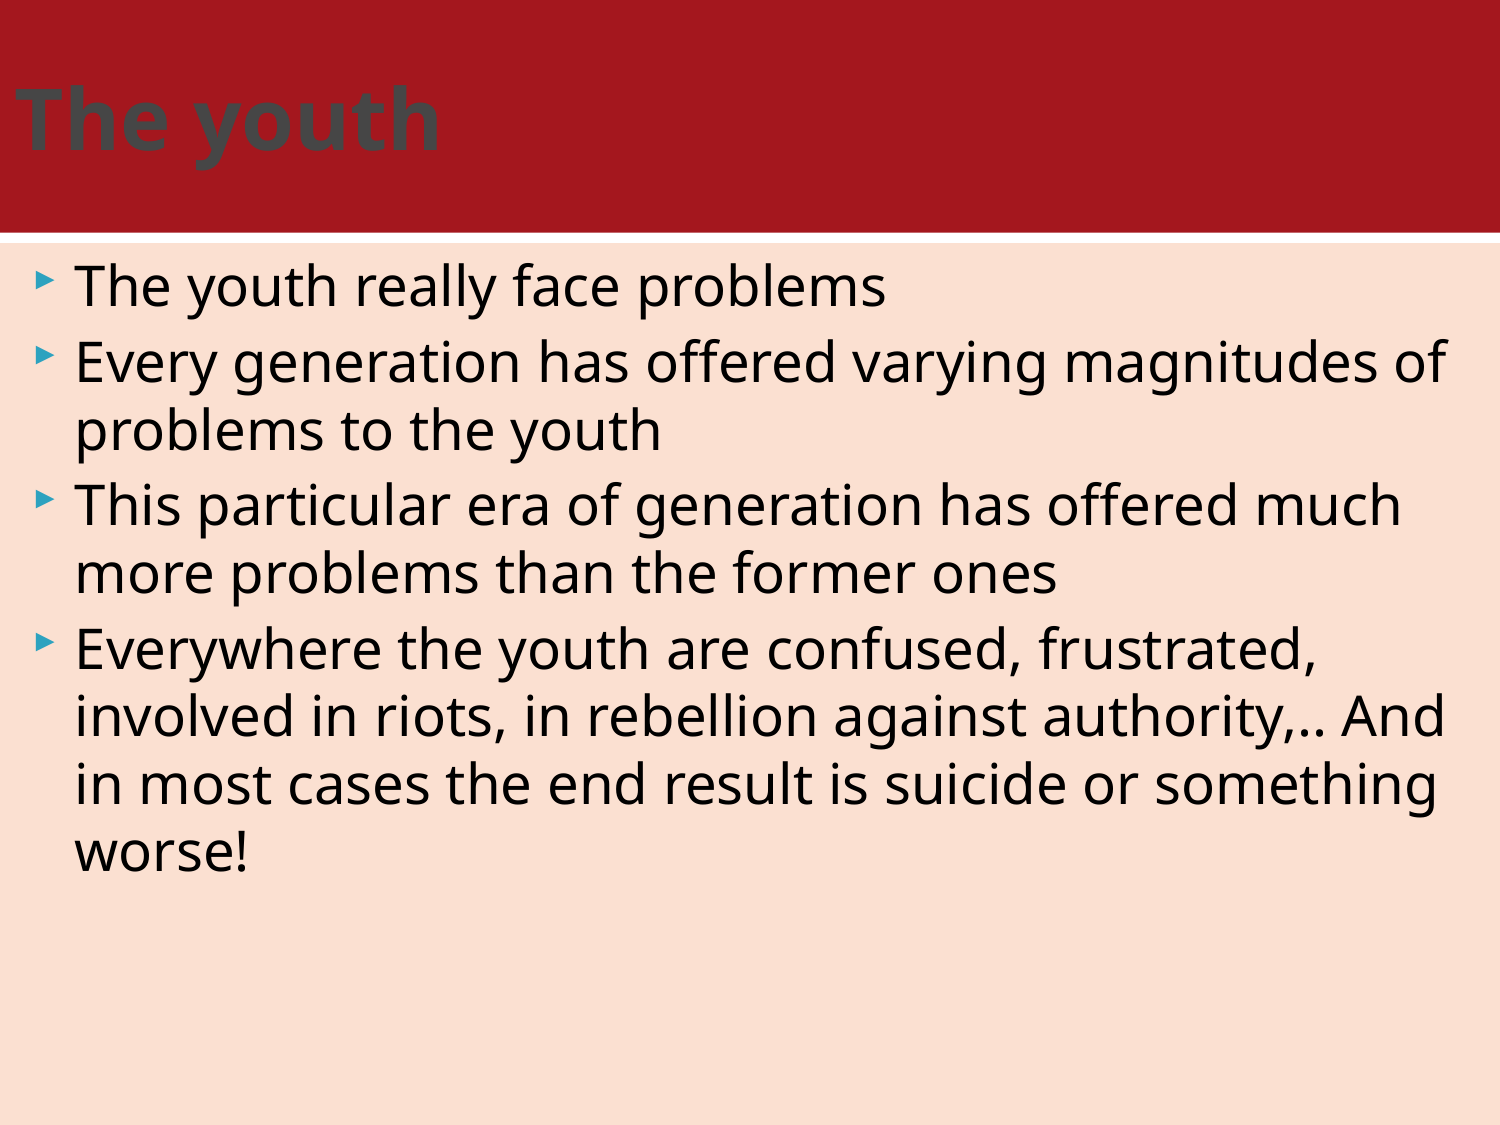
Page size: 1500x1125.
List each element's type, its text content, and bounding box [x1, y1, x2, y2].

title The youth [0, 0, 1500, 233]
list The youth really face problems Every generation has offered varying magnitudes of problems to the youth This particular era of generation has offered much more problems than the former ones Everywhere the youth are confused, frustrated, involved in riots, in rebellion against authority,.. And in most cases the end result is suicide or something worse! [0, 243, 1500, 1125]
